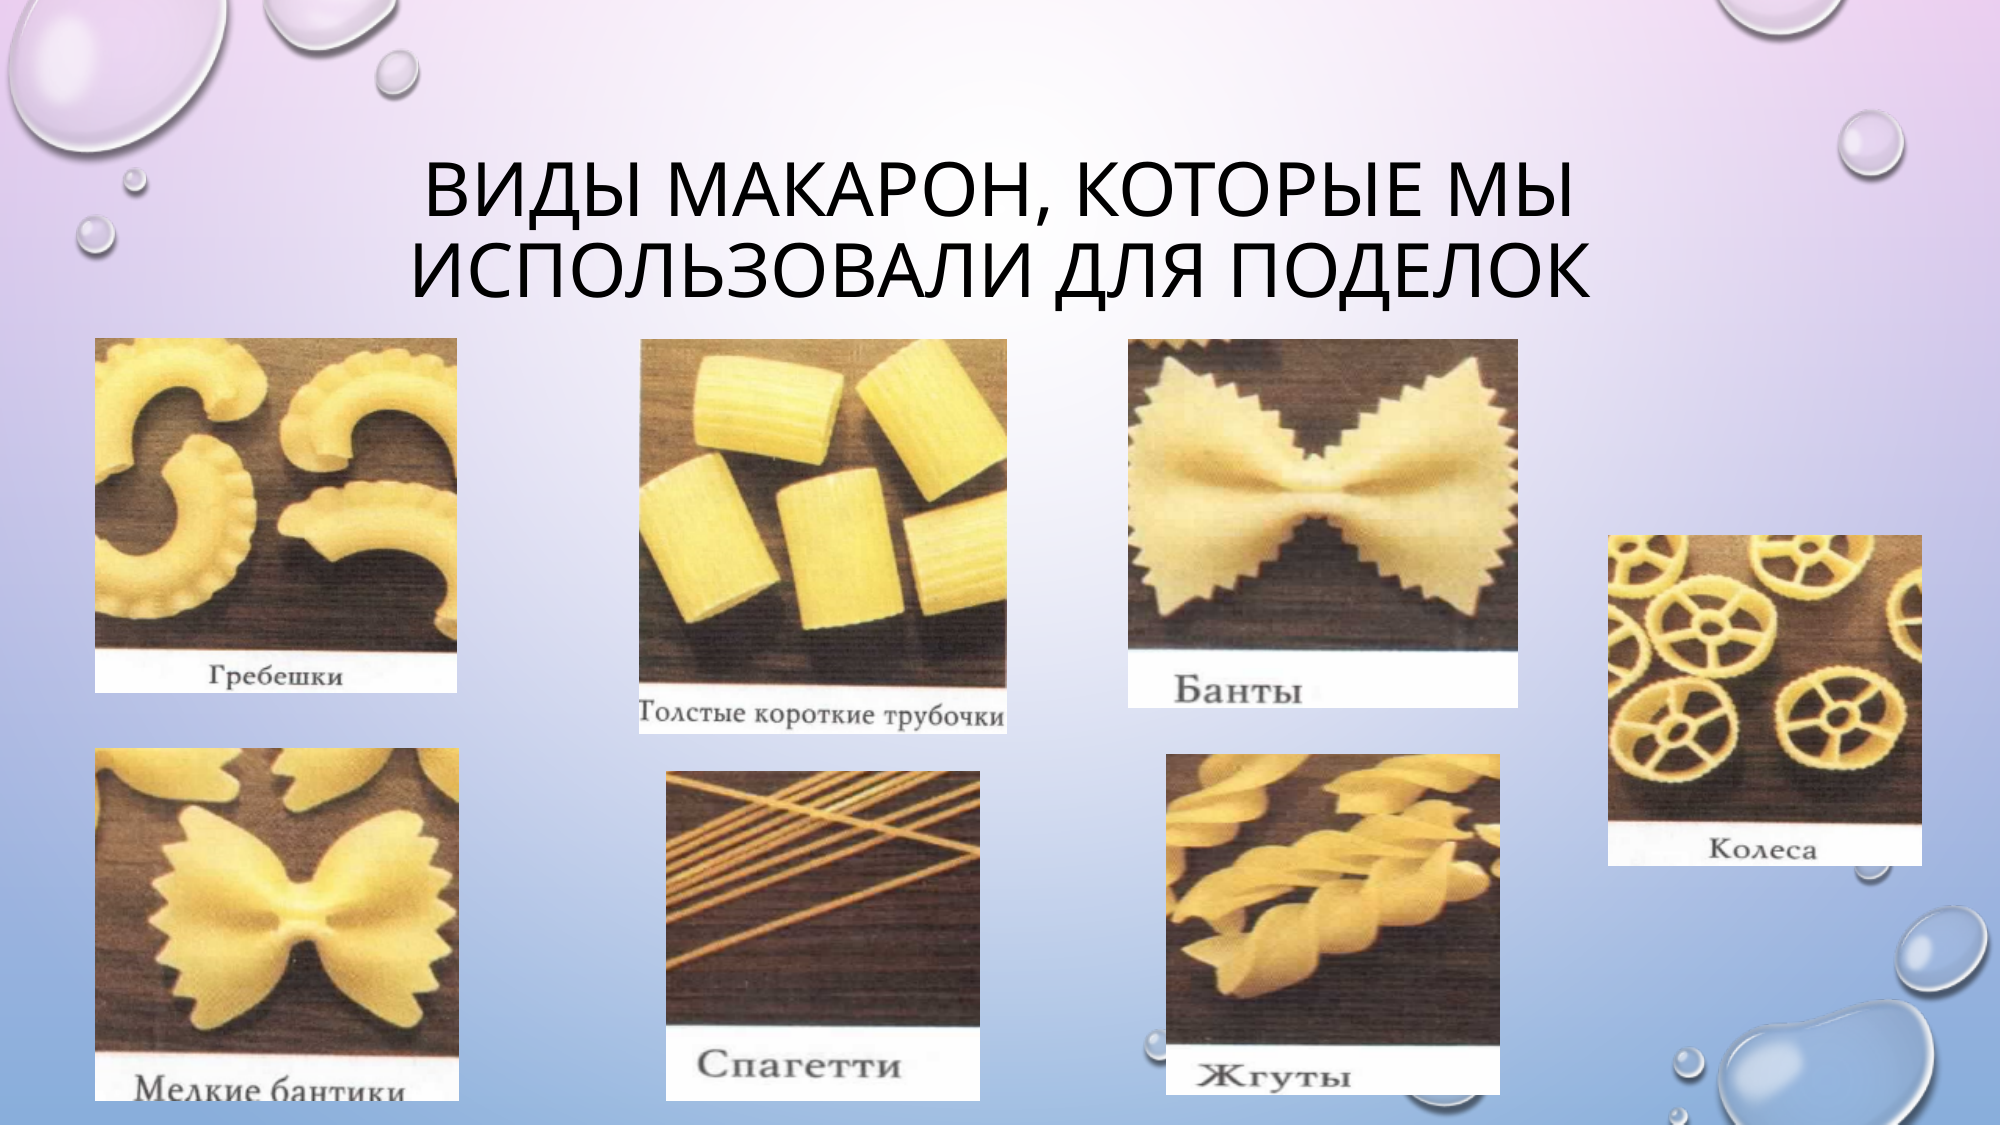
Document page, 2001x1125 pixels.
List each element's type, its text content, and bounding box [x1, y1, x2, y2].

title Виды макарон, которые мы использовали для поделок [150, 101, 1850, 364]
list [639, 339, 1007, 735]
picture [0, 0, 2000, 1125]
